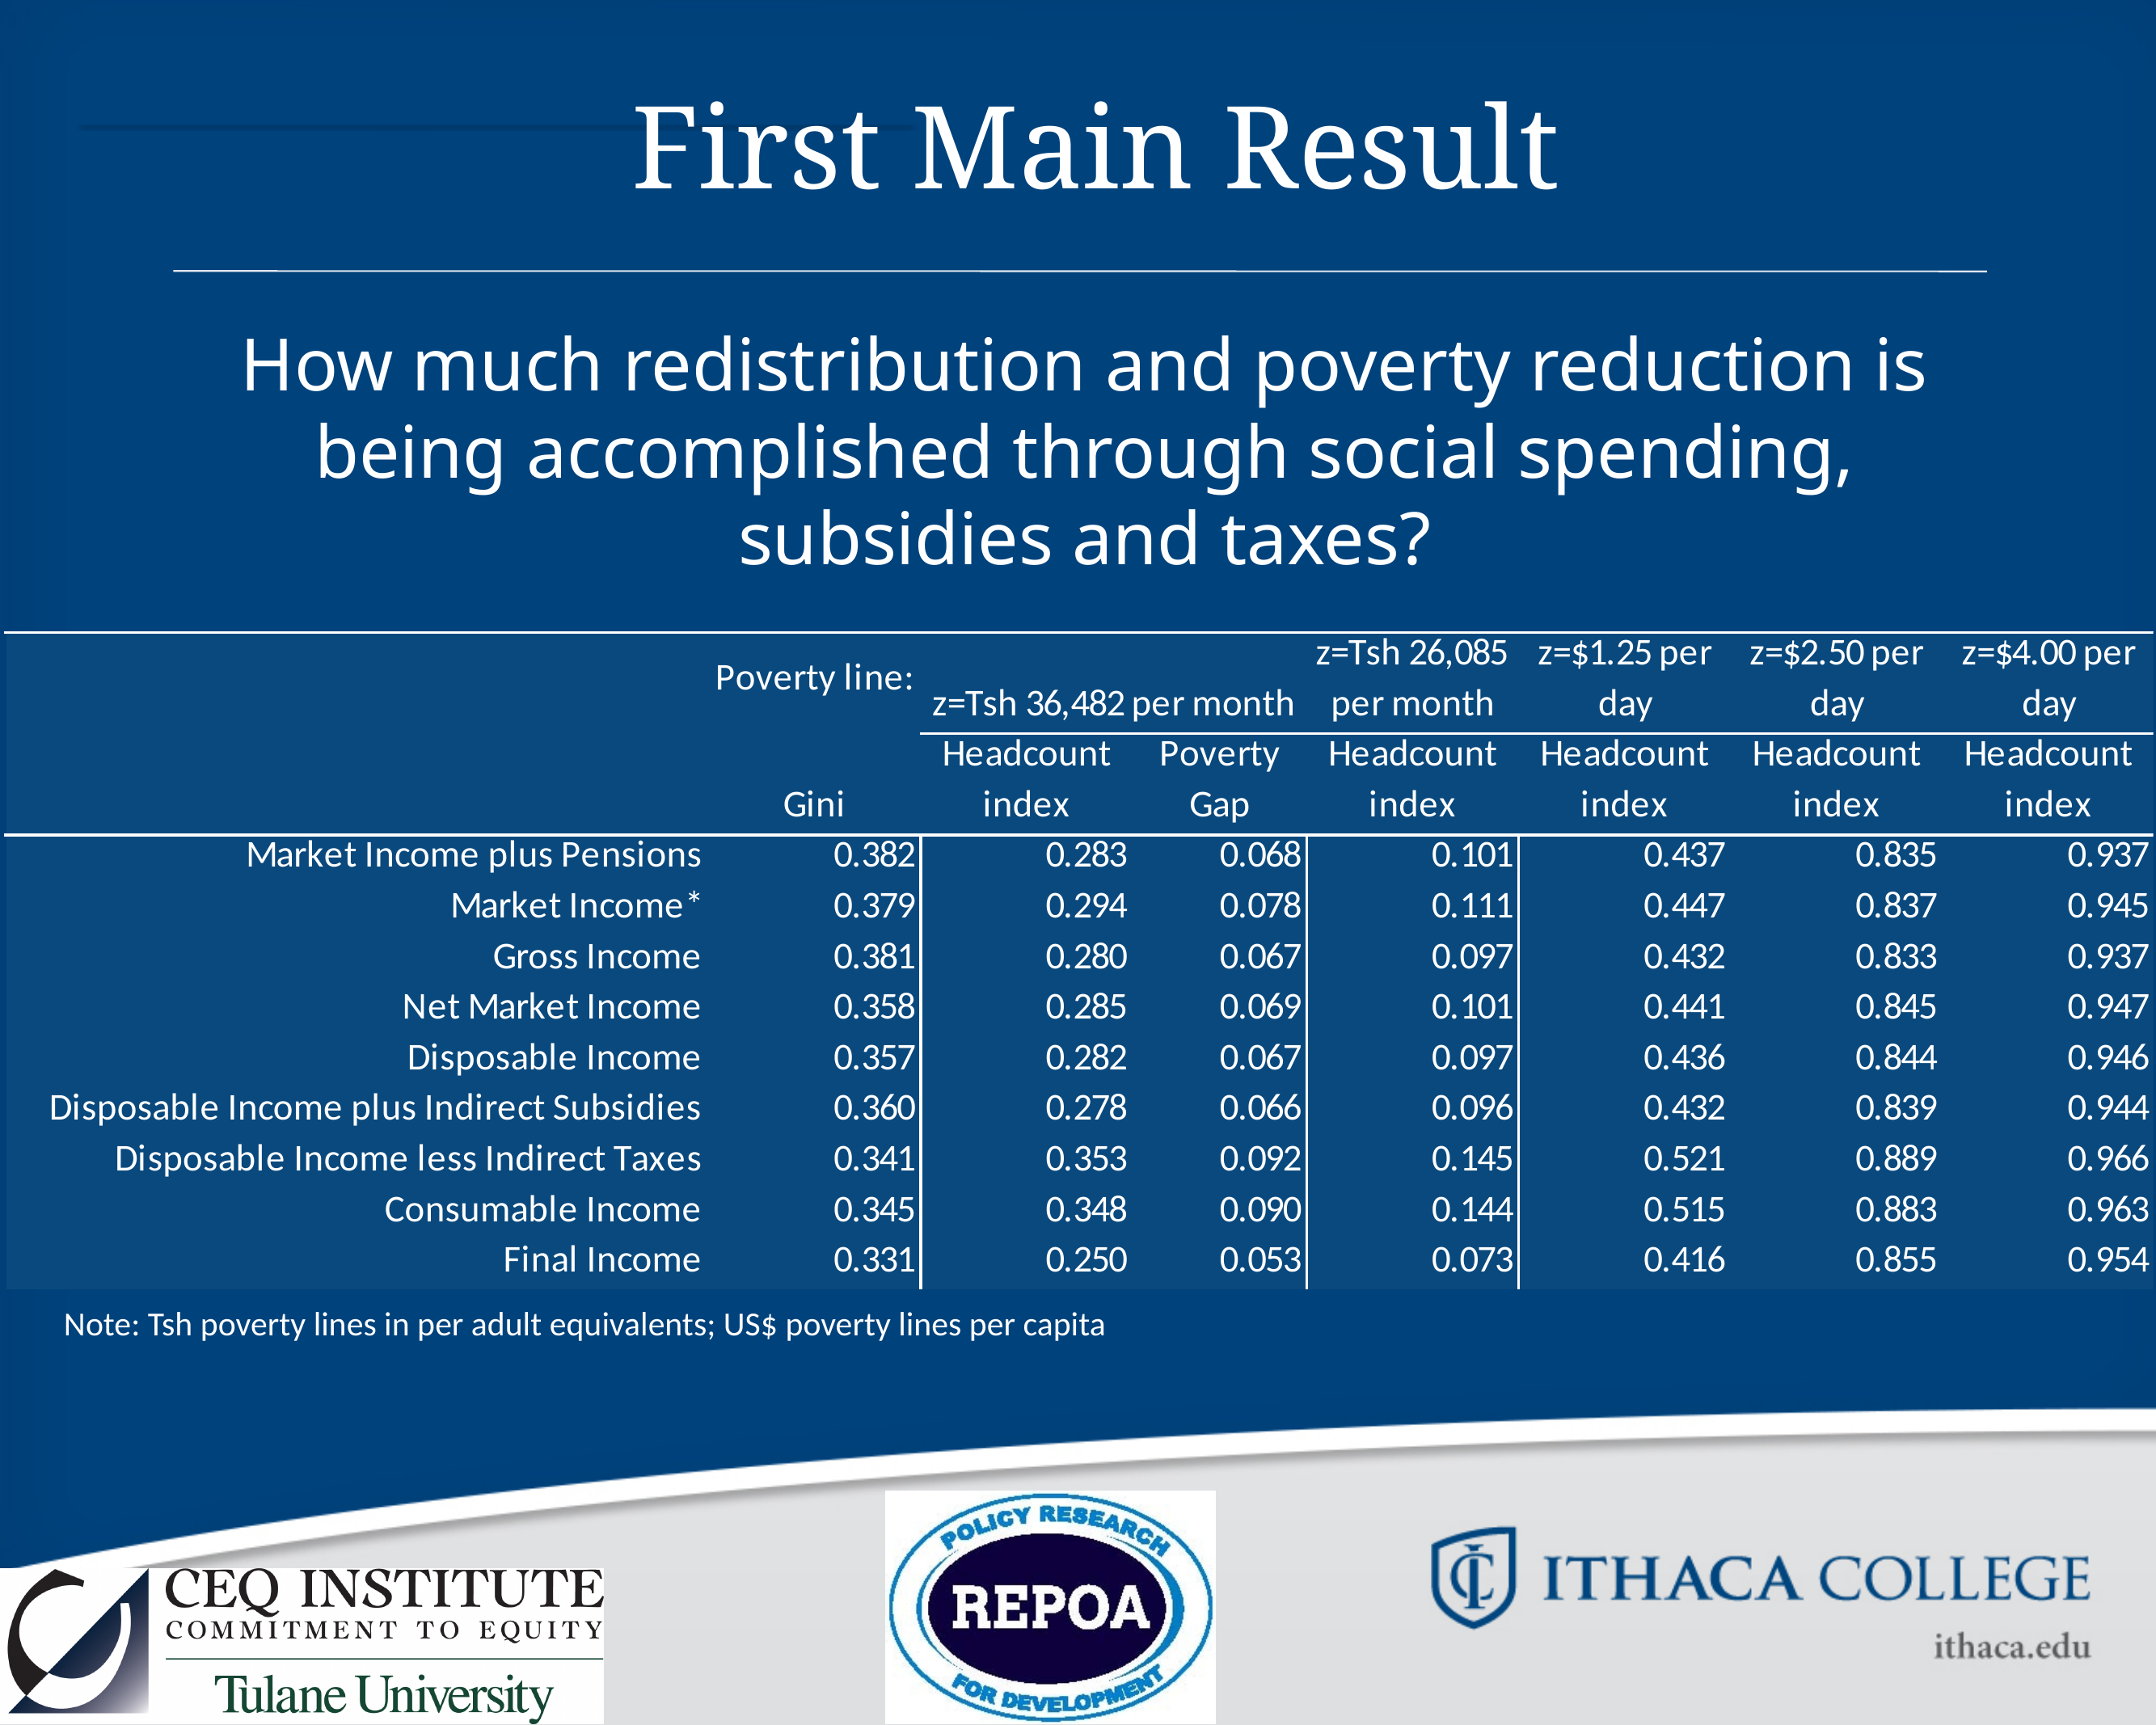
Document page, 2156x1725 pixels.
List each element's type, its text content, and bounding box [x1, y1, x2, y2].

picture [0, 0, 2156, 1725]
title First Main Result [125, 61, 2066, 224]
text_box Note: Tsh poverty lines in per adult equivalents; US$ poverty lines per capita [52, 1301, 1119, 1349]
text_box How much redistribution and poverty reduction is being accomplished through social spending, subsidies and taxes? [205, 312, 1964, 585]
